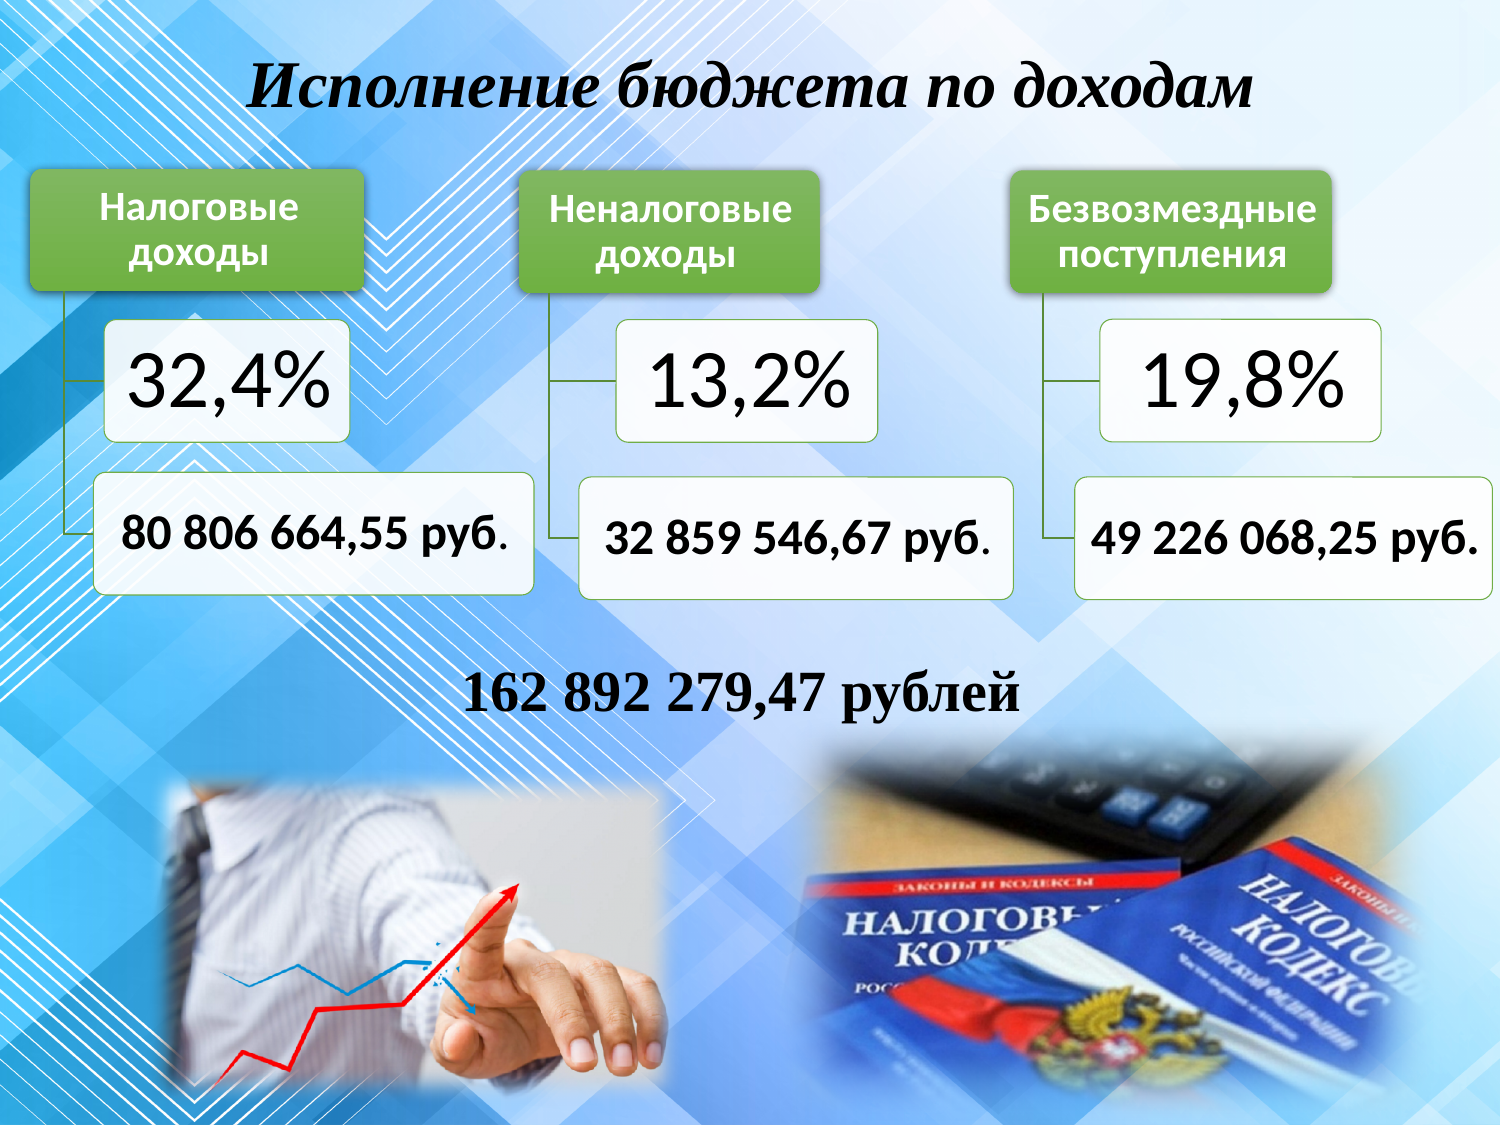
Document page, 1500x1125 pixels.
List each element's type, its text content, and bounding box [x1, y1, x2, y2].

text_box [10, 119, 1493, 651]
text_box Исполнение бюджета по доходам [162, 33, 1341, 119]
picture [0, 0, 1500, 1125]
text_box 162 892 279,47 рублей [300, 651, 1183, 731]
